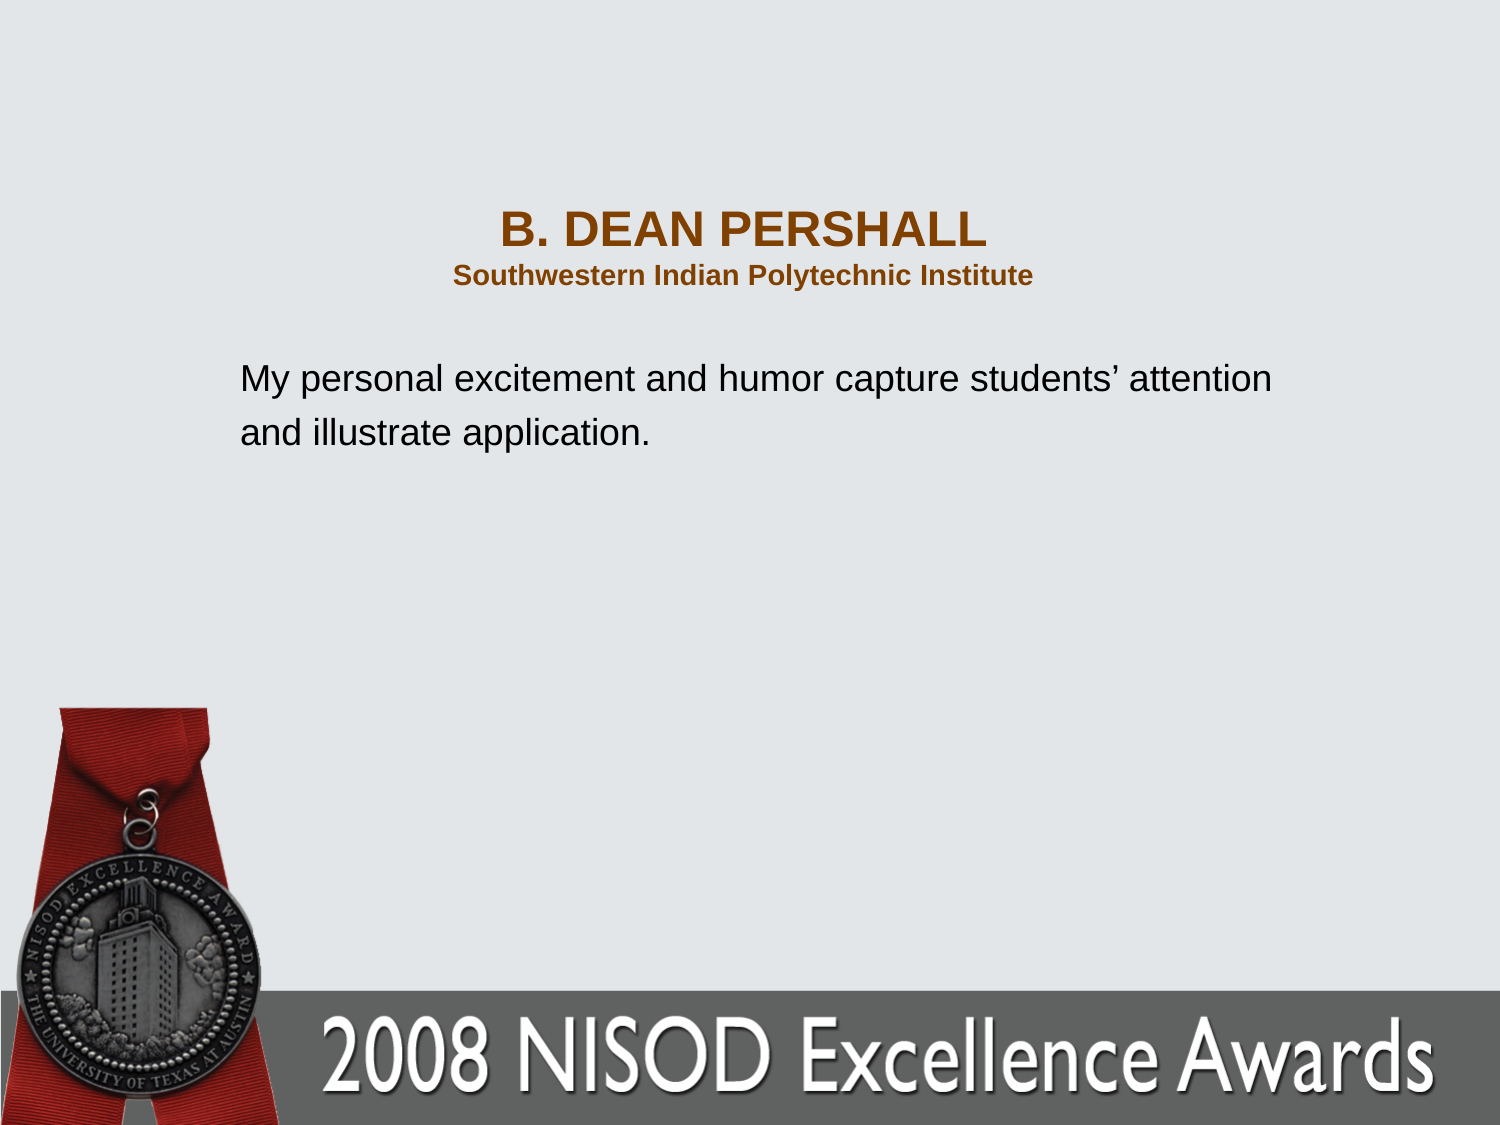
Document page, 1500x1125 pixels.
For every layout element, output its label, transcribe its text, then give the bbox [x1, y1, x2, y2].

picture [0, 0, 1500, 1125]
title B. DEAN PERSHALL Southwestern Indian Polytechnic Institute [425, 95, 1063, 299]
list My personal excitement and humor capture students’ attention and illustrate application. [225, 337, 1313, 688]
